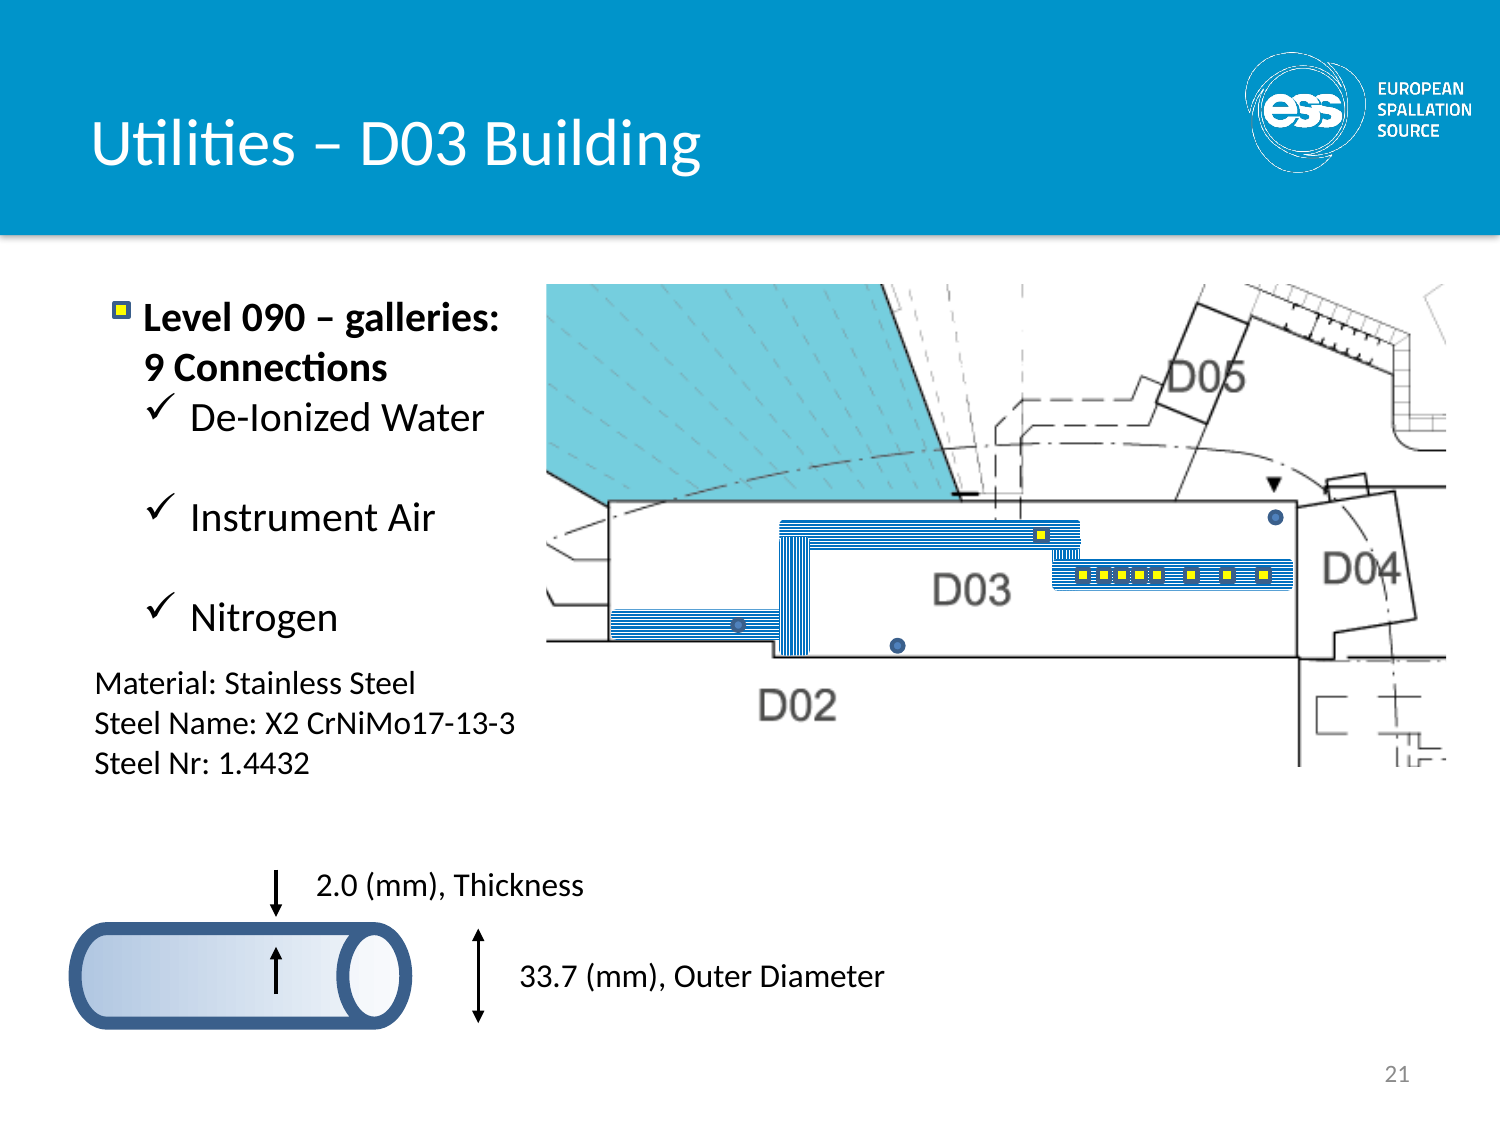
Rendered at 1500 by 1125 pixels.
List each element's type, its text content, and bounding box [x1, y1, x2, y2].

text_box Material: Stainless Steel Steel Name: X2 CrNiMo17-13-3 Steel Nr: 1.4432 [79, 654, 606, 789]
text_box 33.7 (mm), Outer Diameter [504, 946, 917, 1002]
picture [1398, 109, 1406, 115]
picture [1379, 83, 1385, 94]
picture [1418, 104, 1423, 115]
picture [1454, 83, 1458, 94]
picture [1409, 104, 1415, 115]
title Utilities – D03 Building [75, 45, 1247, 233]
text_box 2.0 (mm), Thickness [301, 856, 632, 911]
picture [1400, 83, 1407, 94]
picture [1423, 83, 1430, 94]
picture [1422, 125, 1428, 134]
slide_number 21 [1074, 1042, 1425, 1103]
text_box Level 090 – galleries: 9 Connections De-Ionized Water Instrument Air Nitrogen [128, 282, 546, 654]
text_box [112, 301, 131, 319]
picture [1436, 104, 1444, 115]
picture [545, 284, 1447, 767]
picture [1389, 104, 1393, 115]
picture [1432, 125, 1438, 136]
text_box [72, 926, 408, 1026]
picture [1264, 94, 1342, 127]
picture [1443, 86, 1450, 93]
